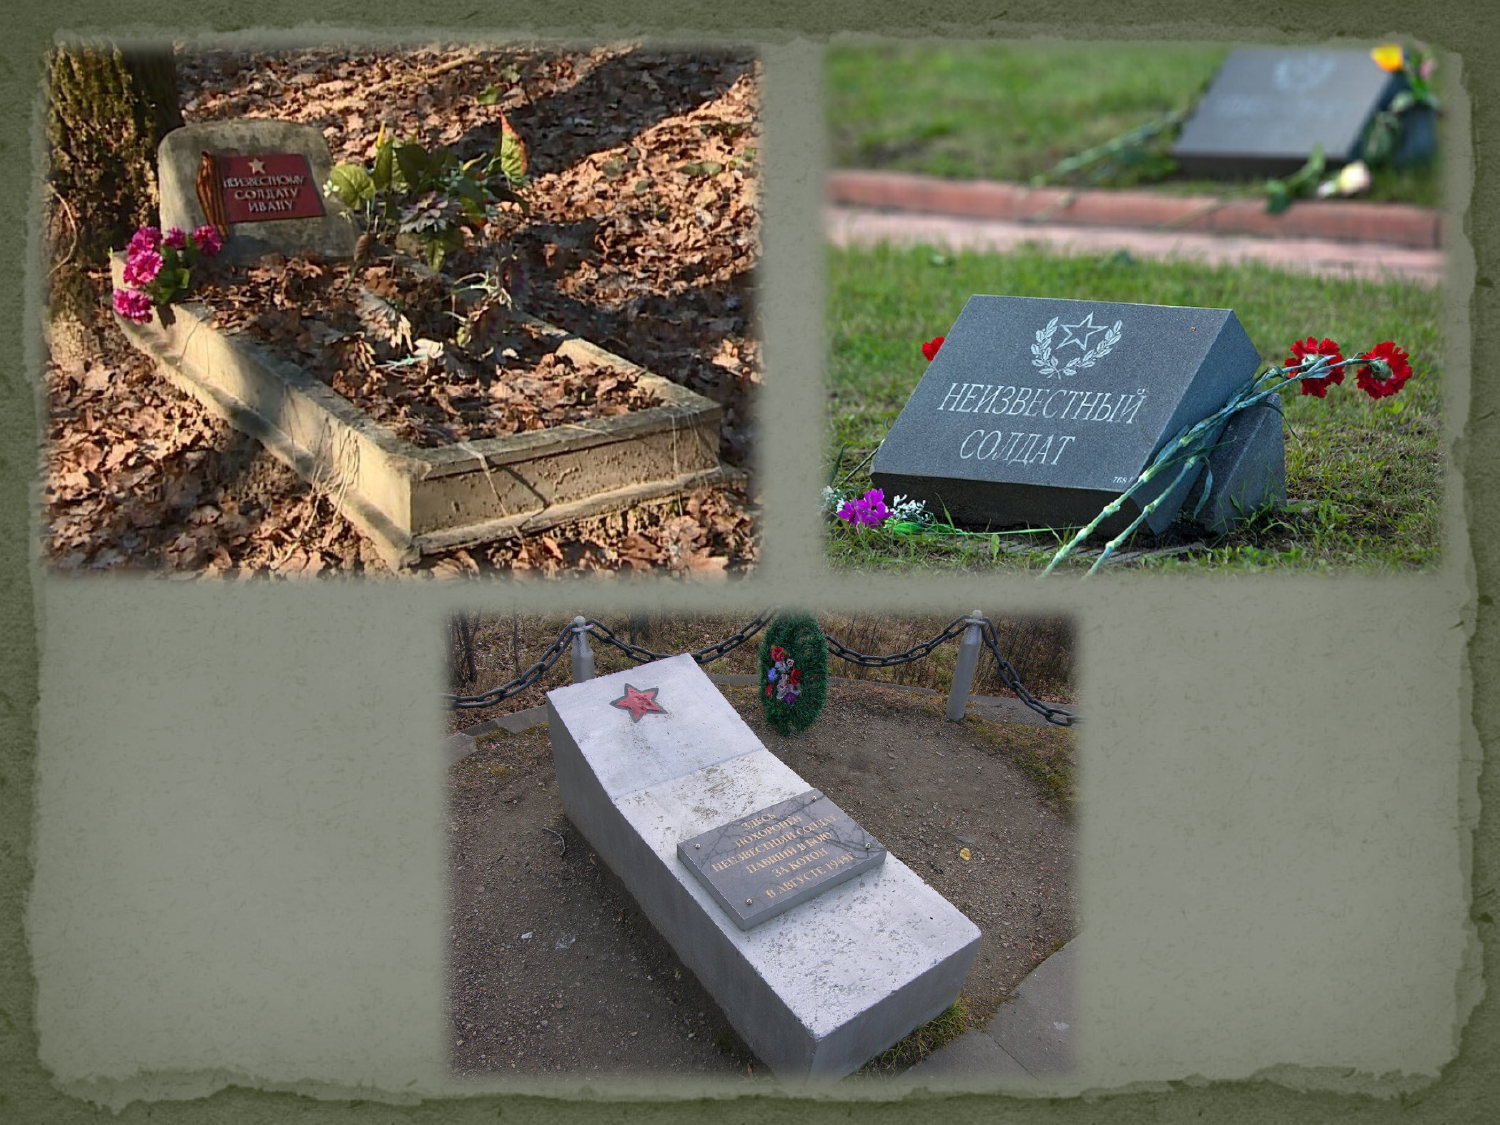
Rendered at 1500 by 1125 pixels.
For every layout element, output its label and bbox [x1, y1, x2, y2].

picture [810, 32, 1460, 587]
picture [432, 599, 1093, 1094]
list [32, 33, 773, 590]
